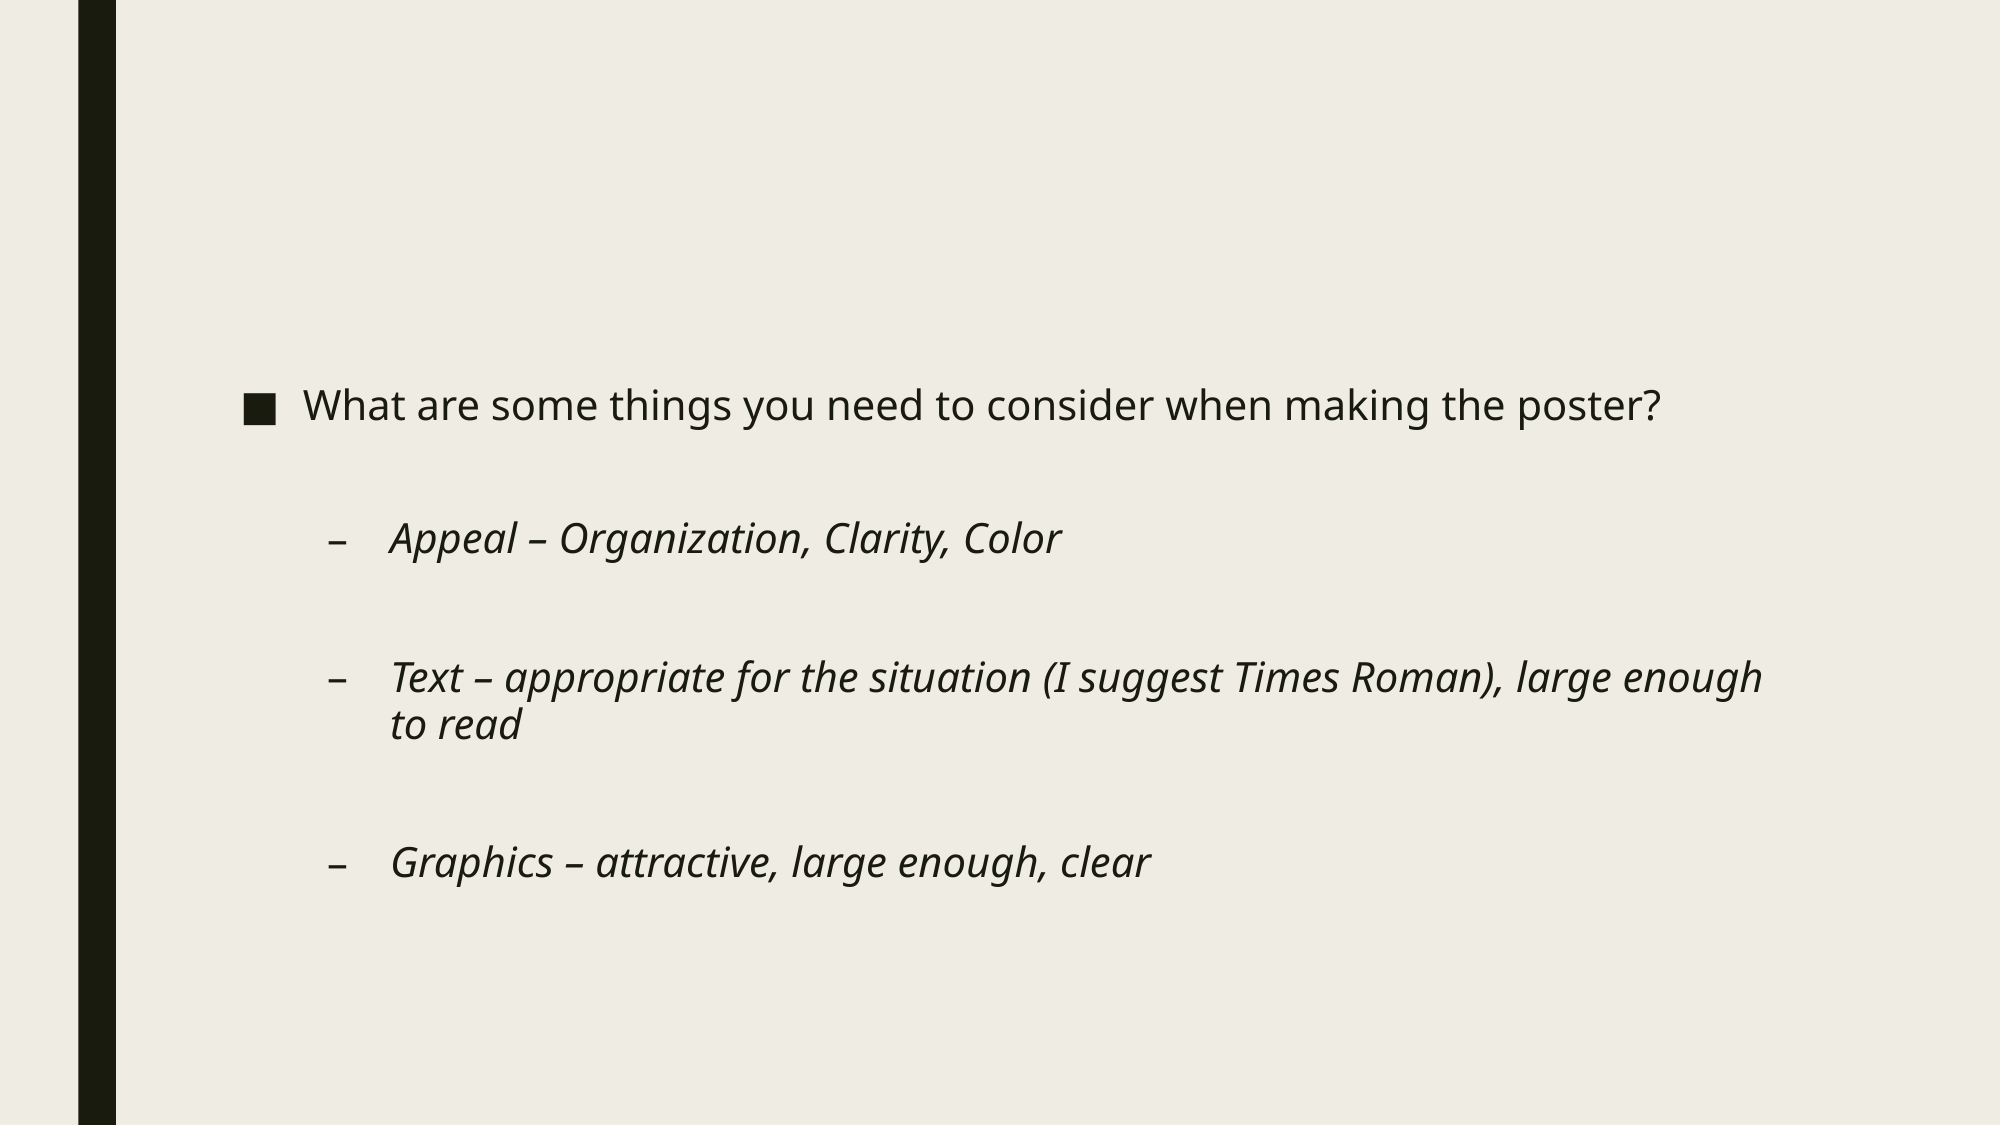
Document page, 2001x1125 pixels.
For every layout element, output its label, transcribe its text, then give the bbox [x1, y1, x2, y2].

list What are some things you need to consider when making the poster? Appeal – Organization, Clarity, Color Text – appropriate for the situation (I suggest Times Roman), large enough to read Graphics – attractive, large enough, clear [225, 375, 1800, 963]
